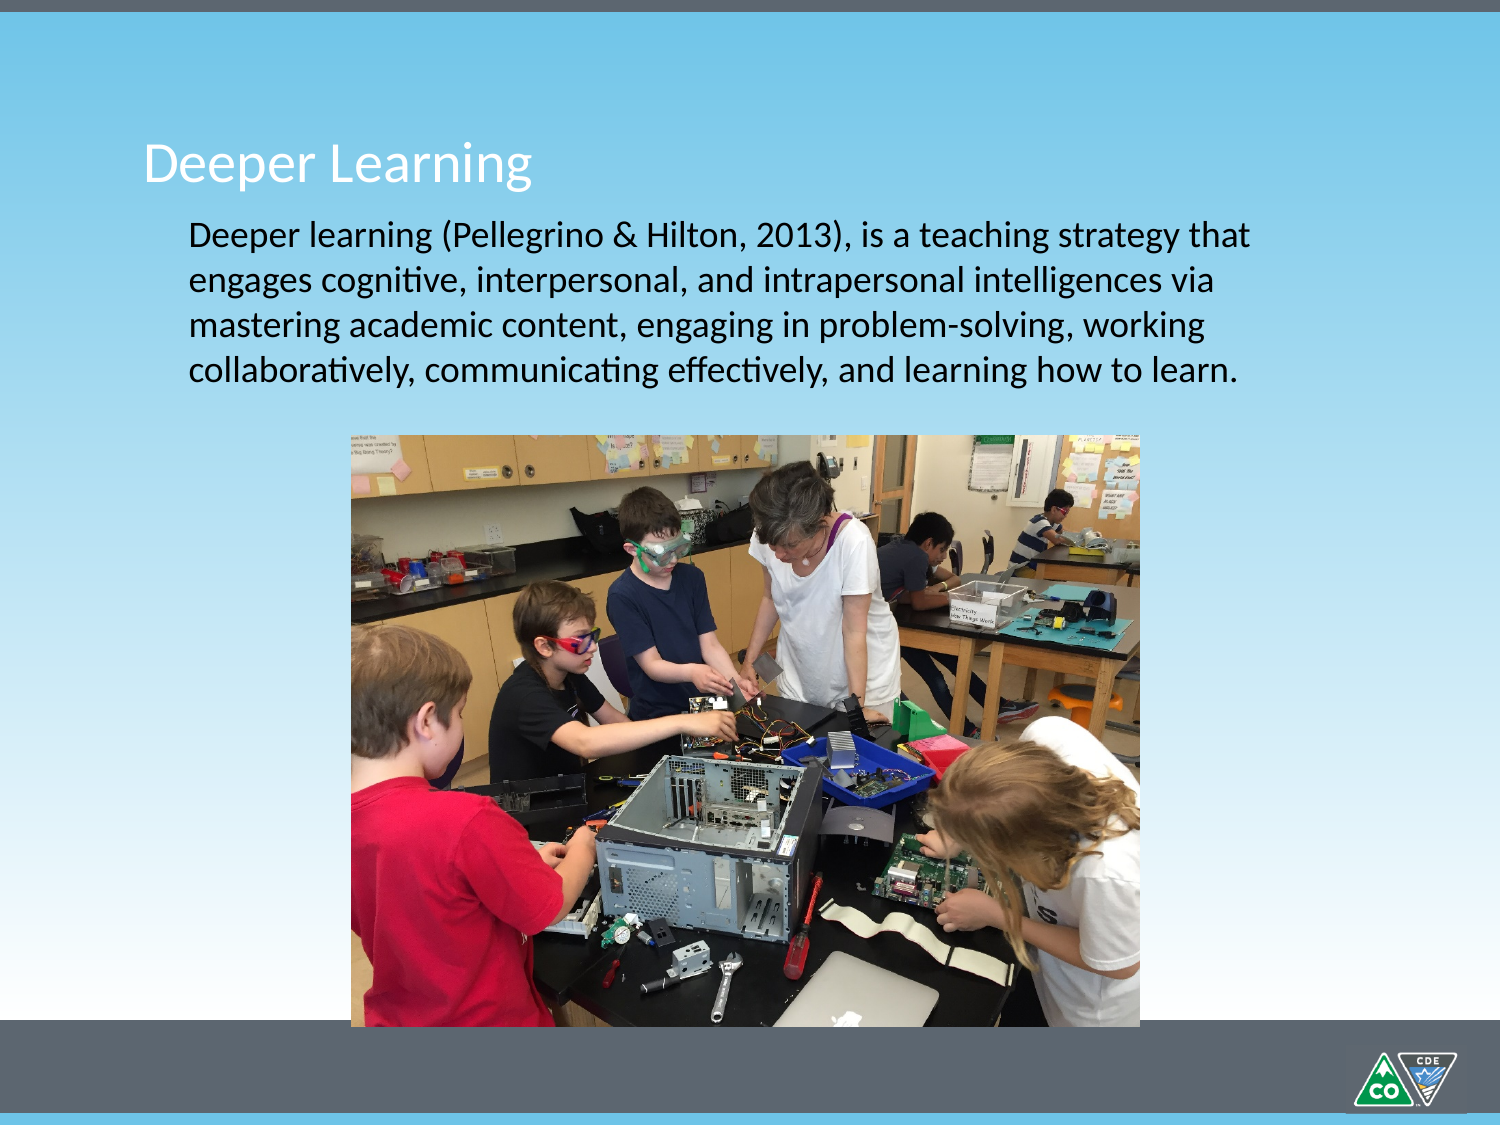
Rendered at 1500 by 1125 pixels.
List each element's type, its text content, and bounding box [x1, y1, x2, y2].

text_box Deeper Learning [128, 116, 549, 202]
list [351, 435, 1140, 1027]
picture [1345, 1044, 1467, 1114]
text_box Deeper learning (Pellegrino & Hilton, 2013), is a teaching strategy that engages cognitive, interpersonal, and intrapersonal intelligences via mastering academic content, engaging in problem-solving, working collaboratively, communicating effectively, and learning how to learn. [173, 202, 1365, 397]
